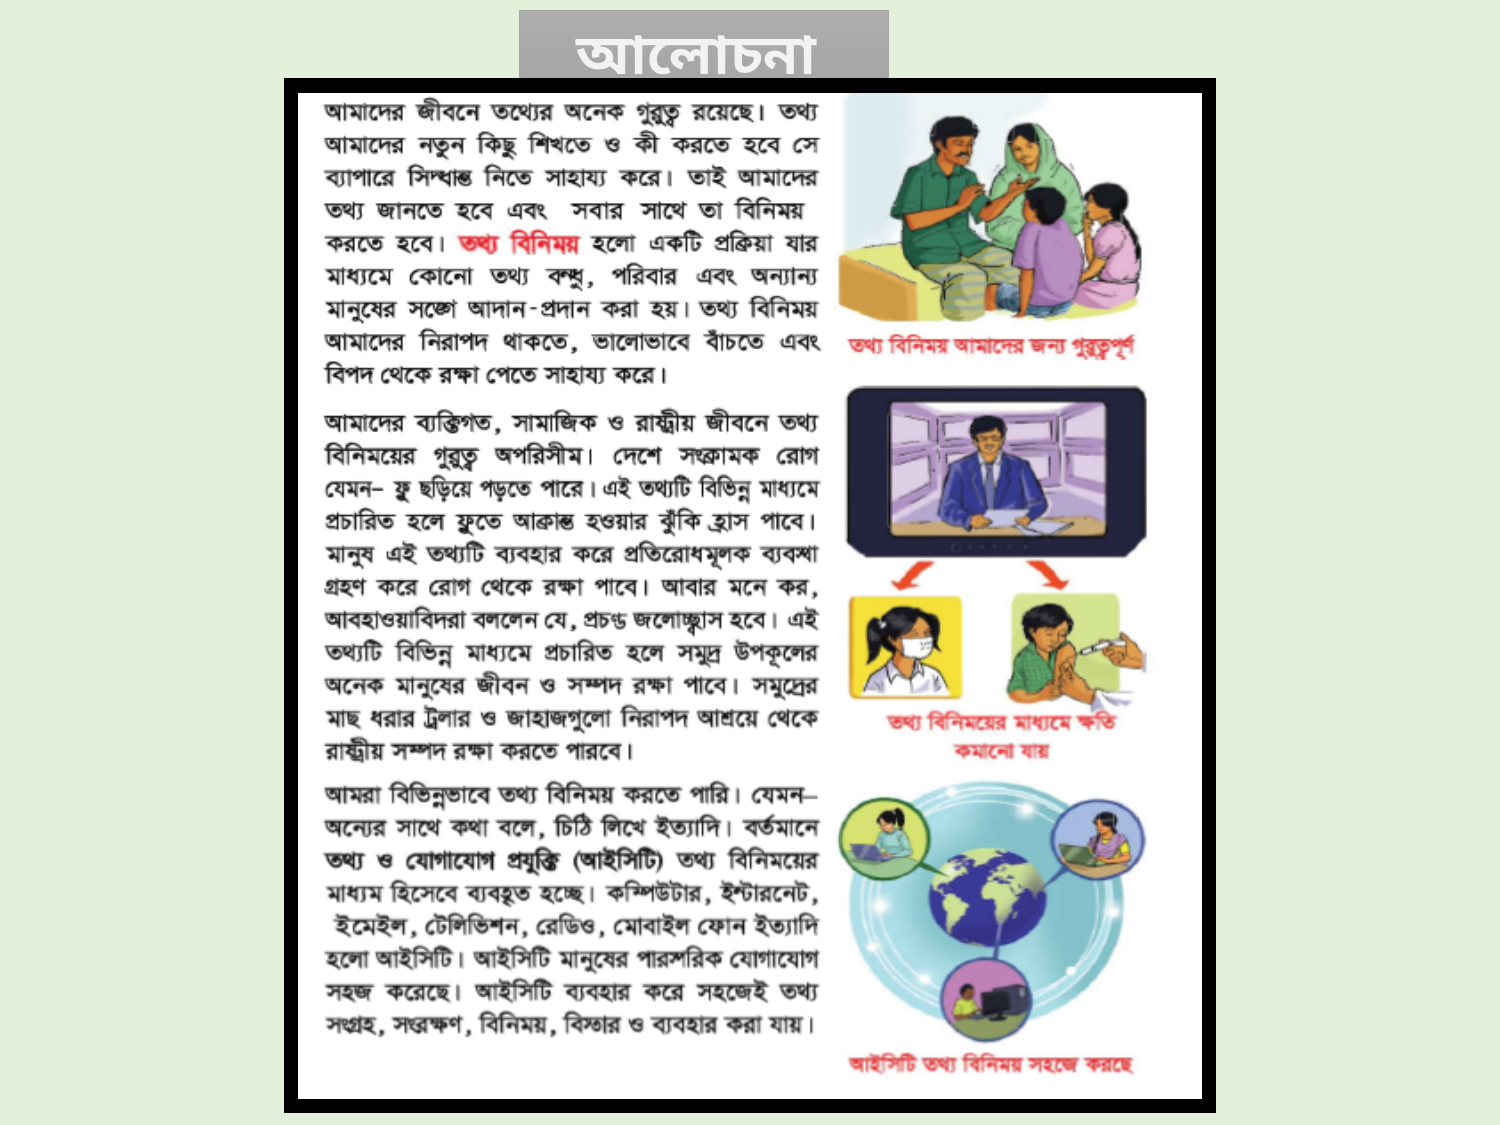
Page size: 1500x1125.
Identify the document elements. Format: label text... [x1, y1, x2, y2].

text_box আলোচনা [519, 10, 889, 78]
picture [298, 92, 1202, 1099]
